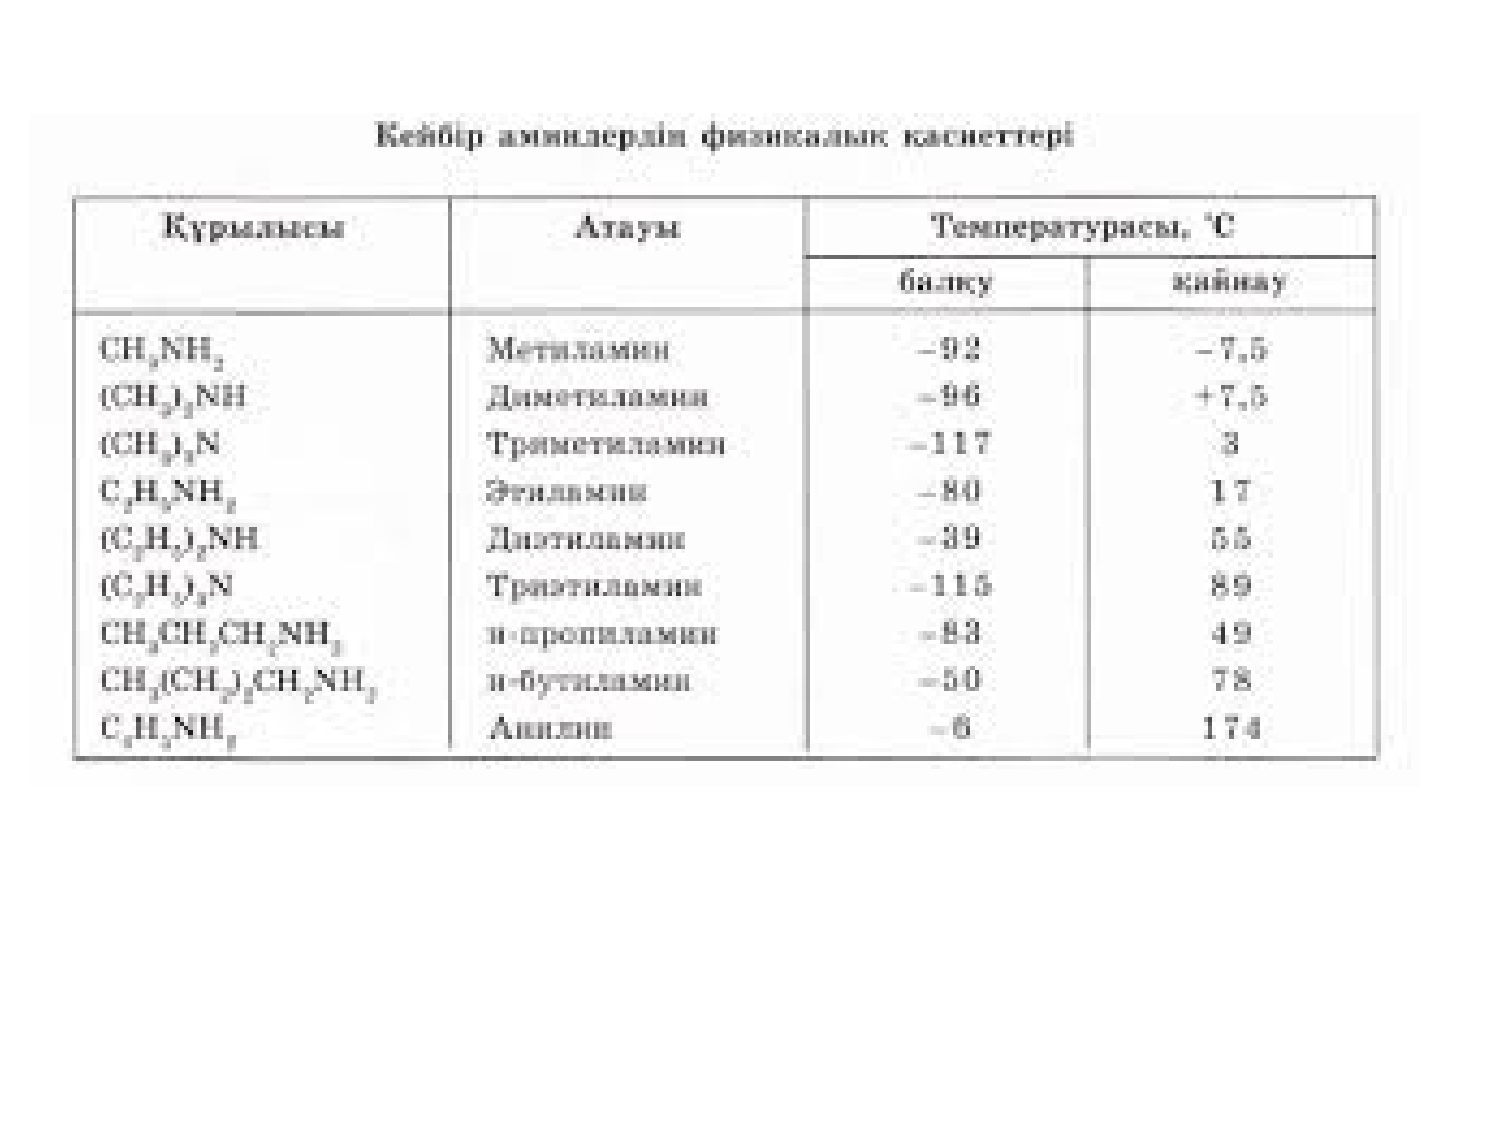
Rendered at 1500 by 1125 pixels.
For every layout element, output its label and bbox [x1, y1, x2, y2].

picture [29, 113, 1420, 788]
